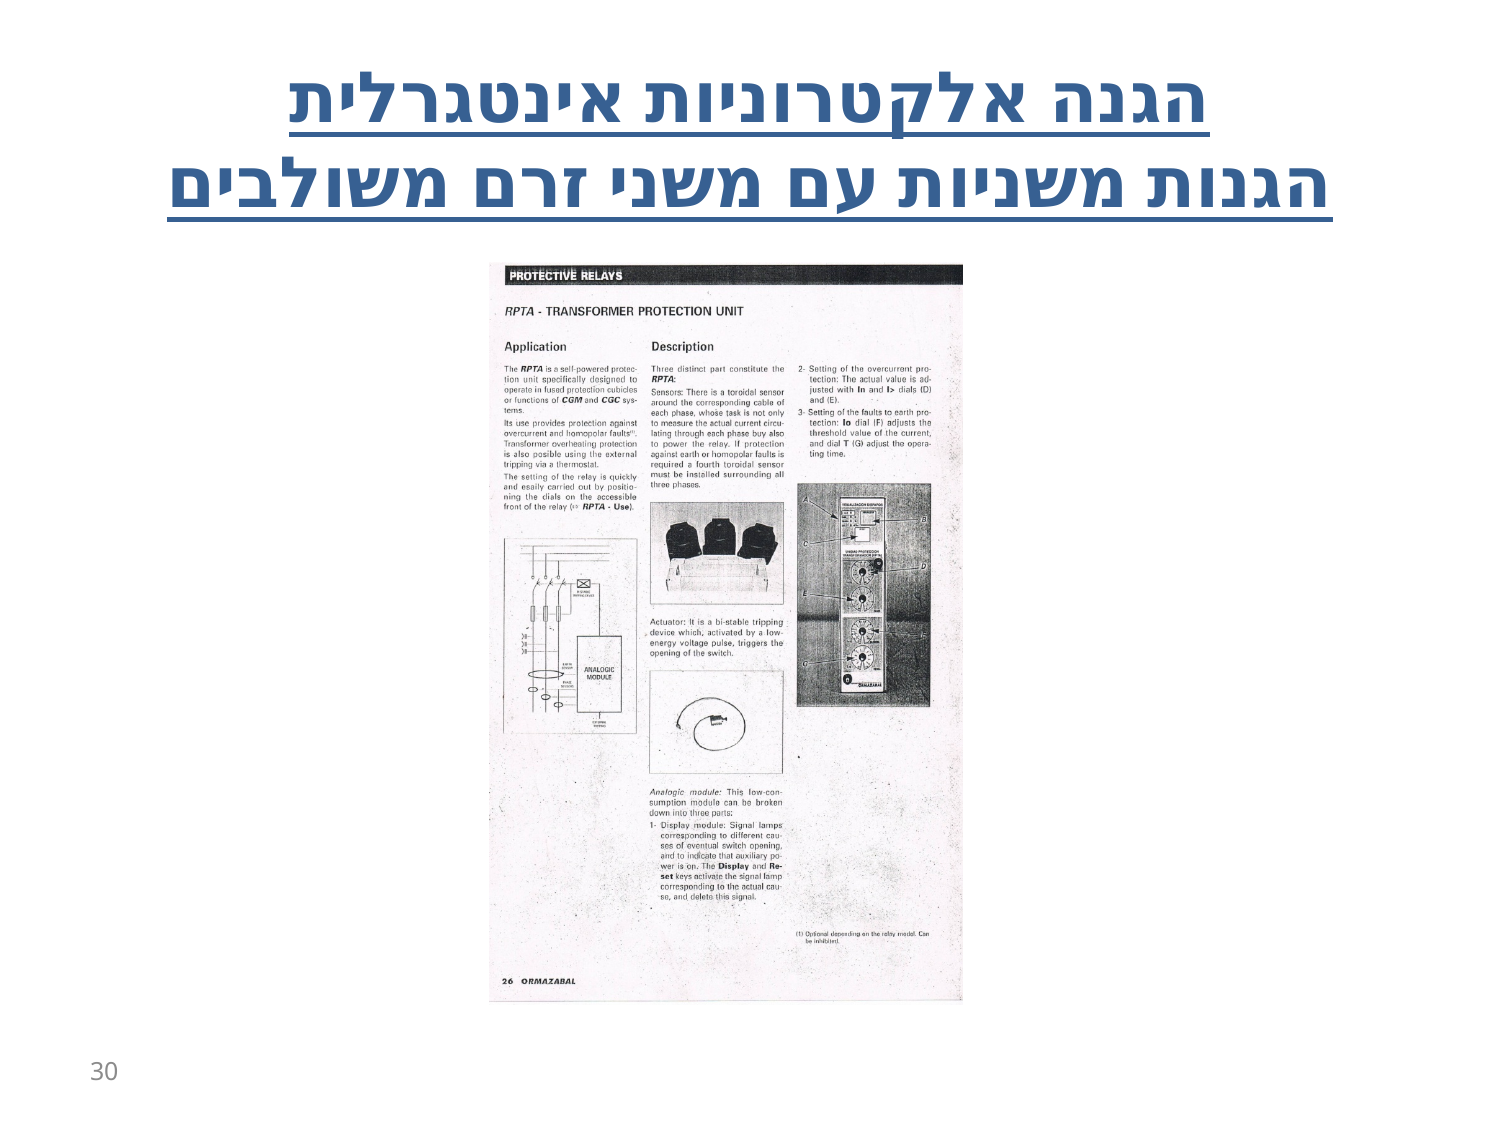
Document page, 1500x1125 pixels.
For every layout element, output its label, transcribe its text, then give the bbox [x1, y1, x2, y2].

slide_number 30 [75, 1042, 425, 1103]
title הגנה אלקטרוניות אינטגרלית הגנות משניות עם משני זרם משולבים [75, 42, 1425, 231]
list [489, 262, 963, 1006]
